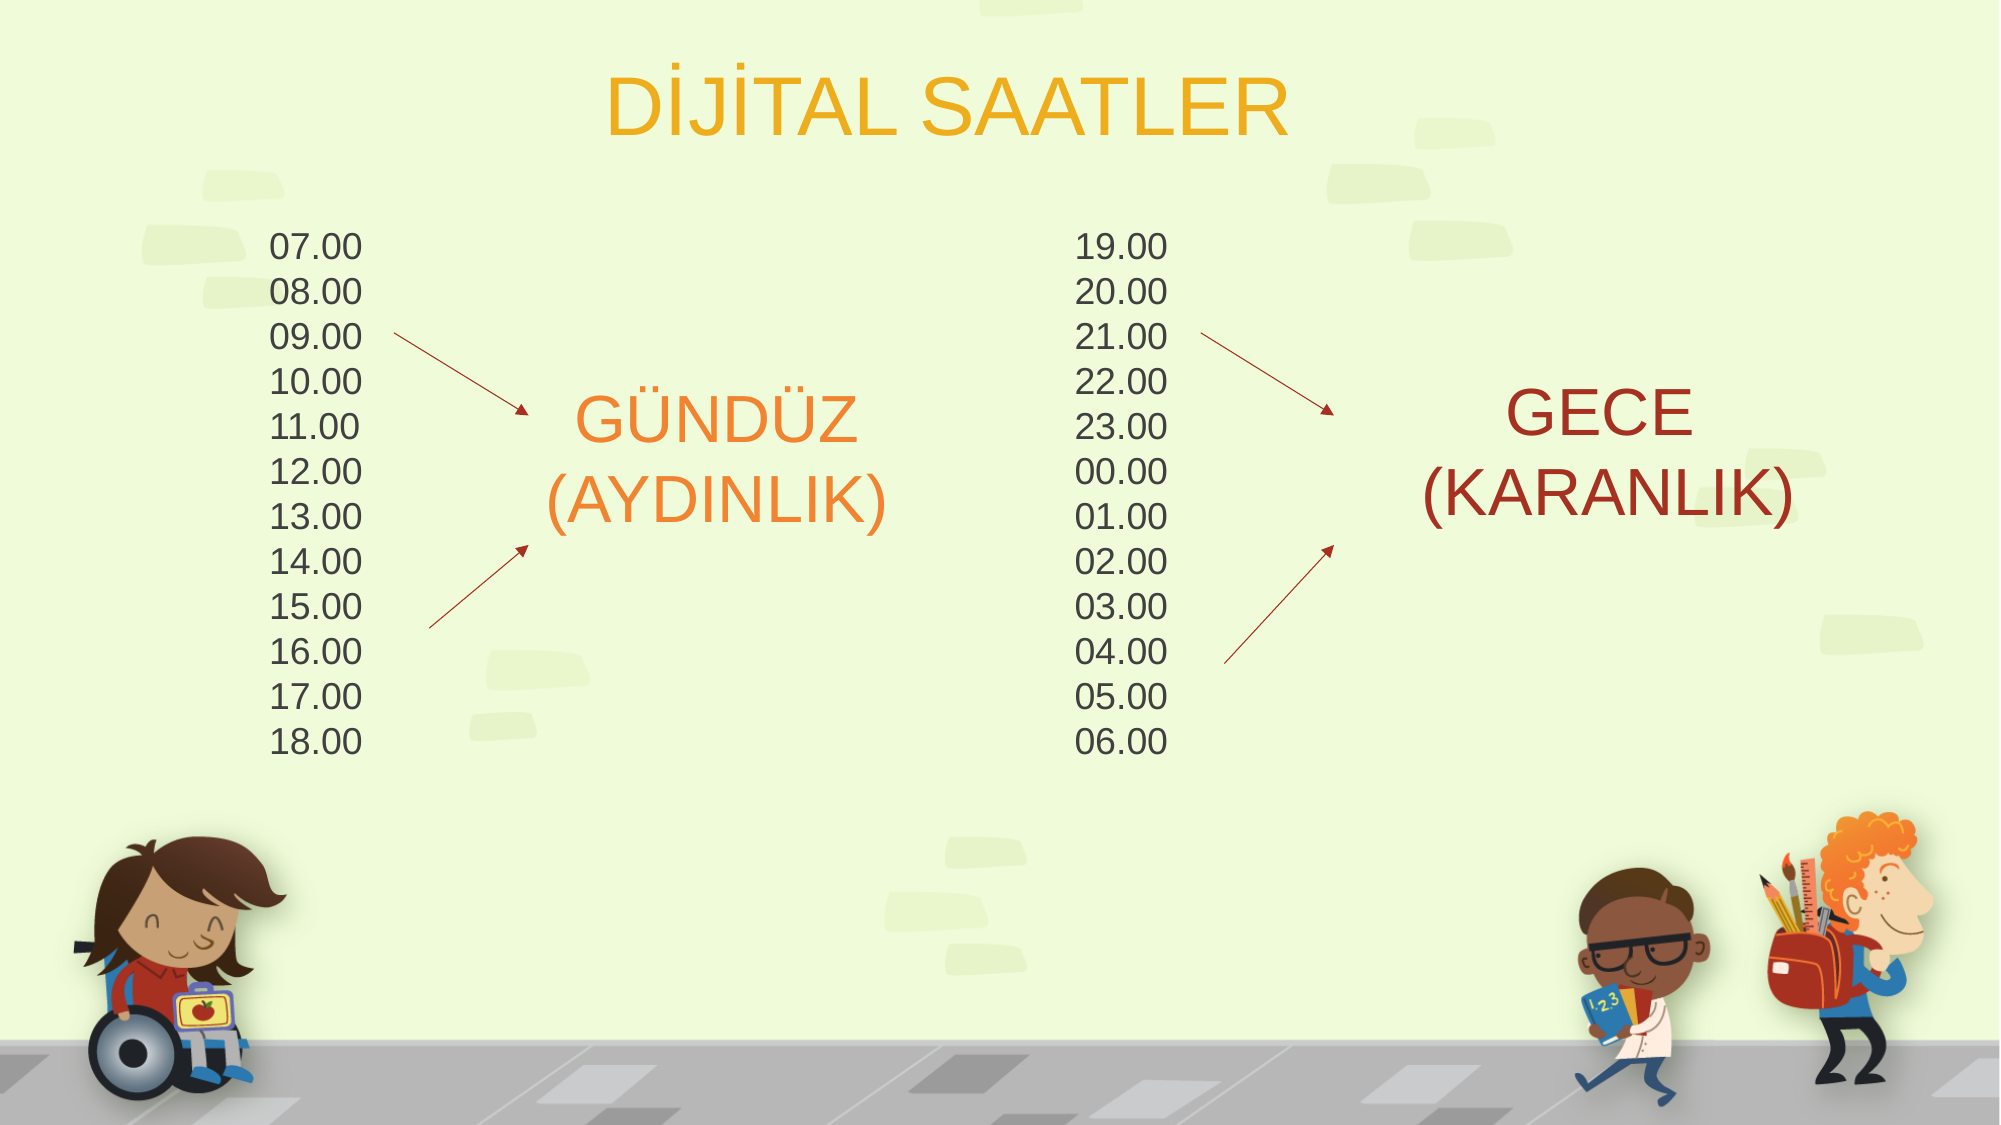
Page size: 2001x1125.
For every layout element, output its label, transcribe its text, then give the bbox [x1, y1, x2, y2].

text_box 19.00 20.00 21.00 22.00 23.00 00.00 01.00 02.00 03.00 04.00 05.00 06.00 [1059, 214, 1184, 770]
text_box GÜNDÜZ (AYDINLIK) [530, 368, 904, 543]
text_box GECE (KARANLIK) [1407, 361, 1812, 537]
text_box 07.00 08.00 09.00 10.00 11.00 12.00 13.00 14.00 15.00 16.00 17.00 18.00 [254, 214, 378, 770]
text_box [429, 544, 529, 629]
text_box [1200, 332, 1334, 416]
text_box DİJİTAL SAATLER [590, 44, 1308, 160]
picture [0, 0, 2000, 1125]
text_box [393, 332, 529, 416]
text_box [1224, 544, 1334, 664]
